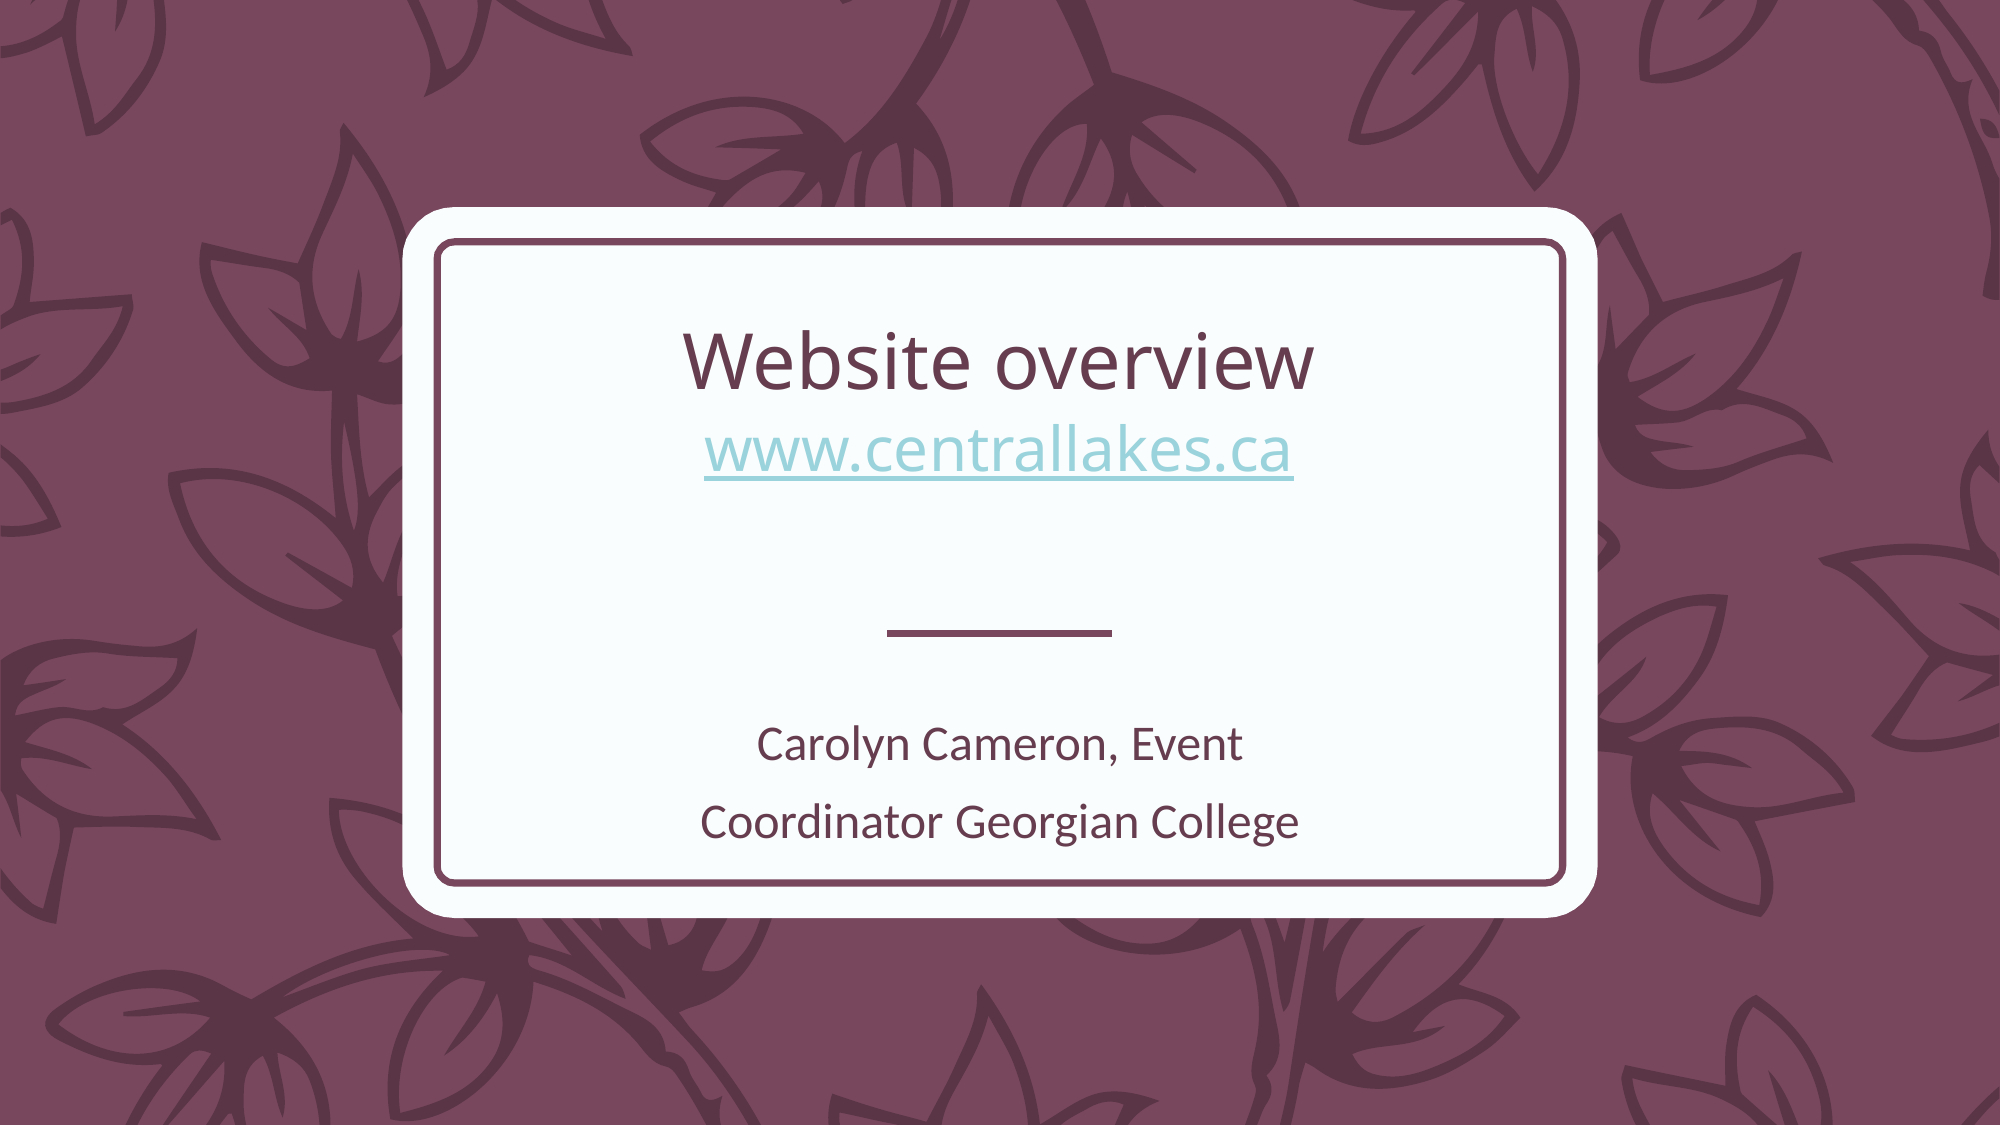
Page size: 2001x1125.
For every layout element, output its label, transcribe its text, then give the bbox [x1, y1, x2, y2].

list Carolyn Cameron, Event Coordinator Georgian College [625, 685, 1375, 856]
title Website overview www.centrallakes.ca [518, 300, 1480, 603]
